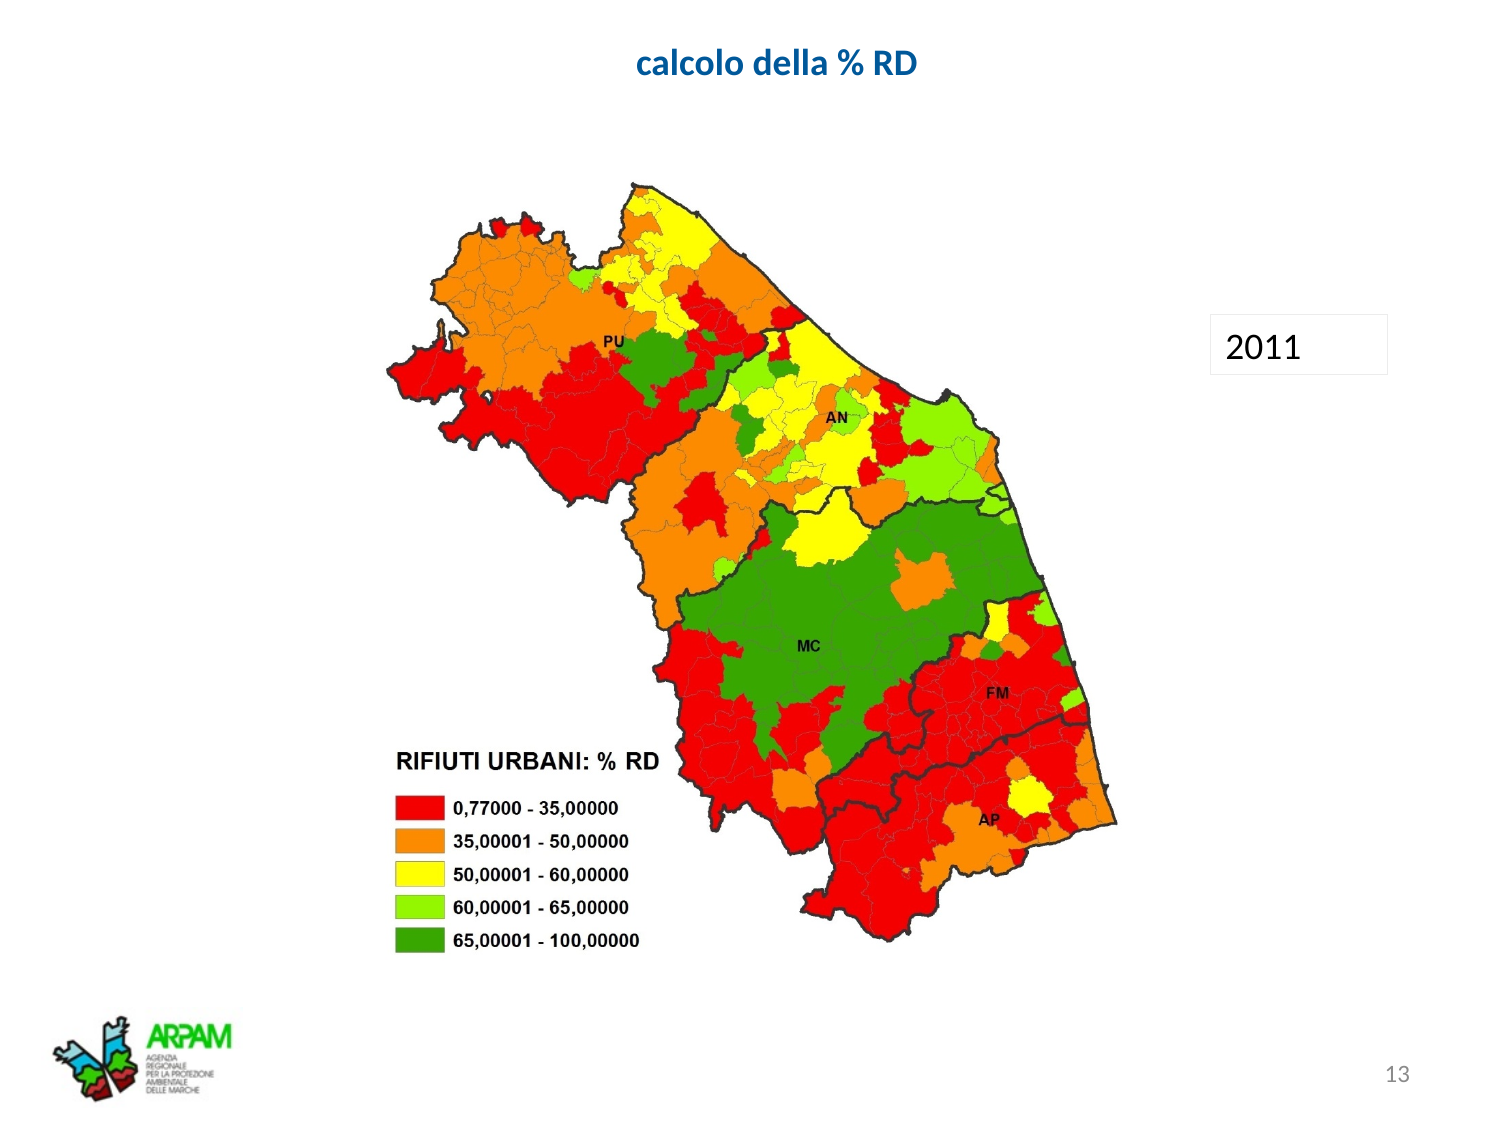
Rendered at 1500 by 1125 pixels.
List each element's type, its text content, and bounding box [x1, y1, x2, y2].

picture [40, 1007, 243, 1109]
picture [351, 0, 1149, 1125]
text_box 2011 [1210, 314, 1388, 375]
slide_number 13 [1154, 1042, 1425, 1103]
